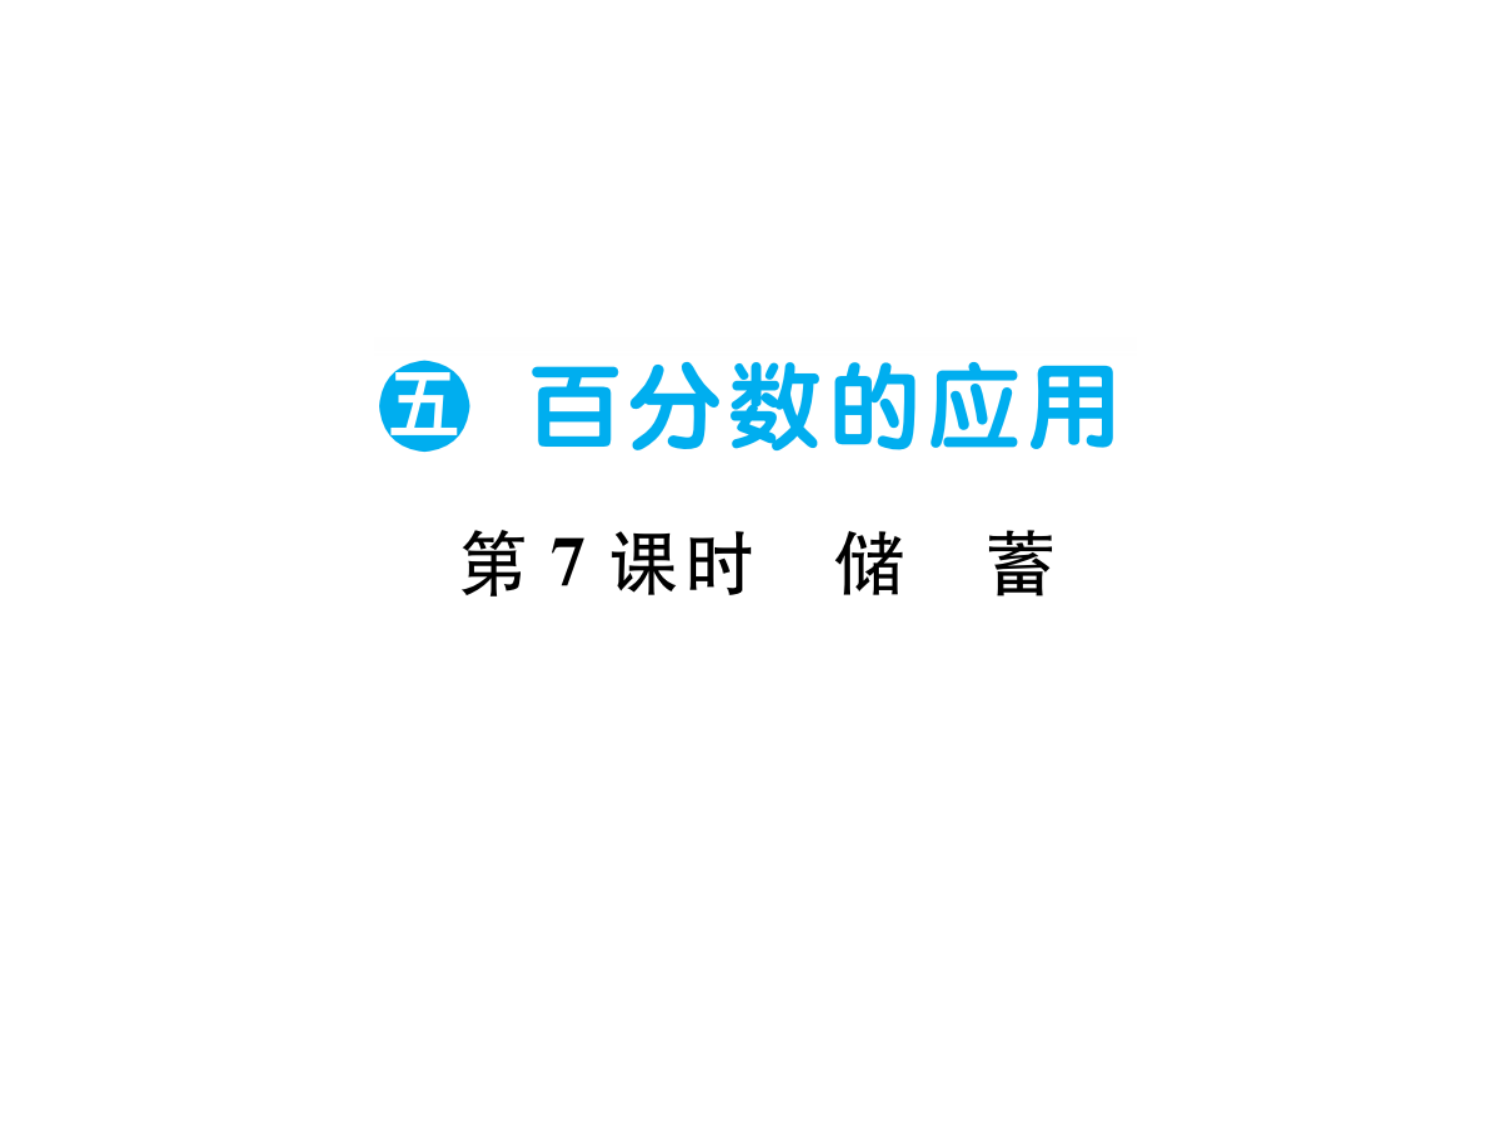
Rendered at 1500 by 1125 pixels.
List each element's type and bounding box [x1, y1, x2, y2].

picture [363, 337, 1137, 472]
picture [438, 516, 1062, 609]
